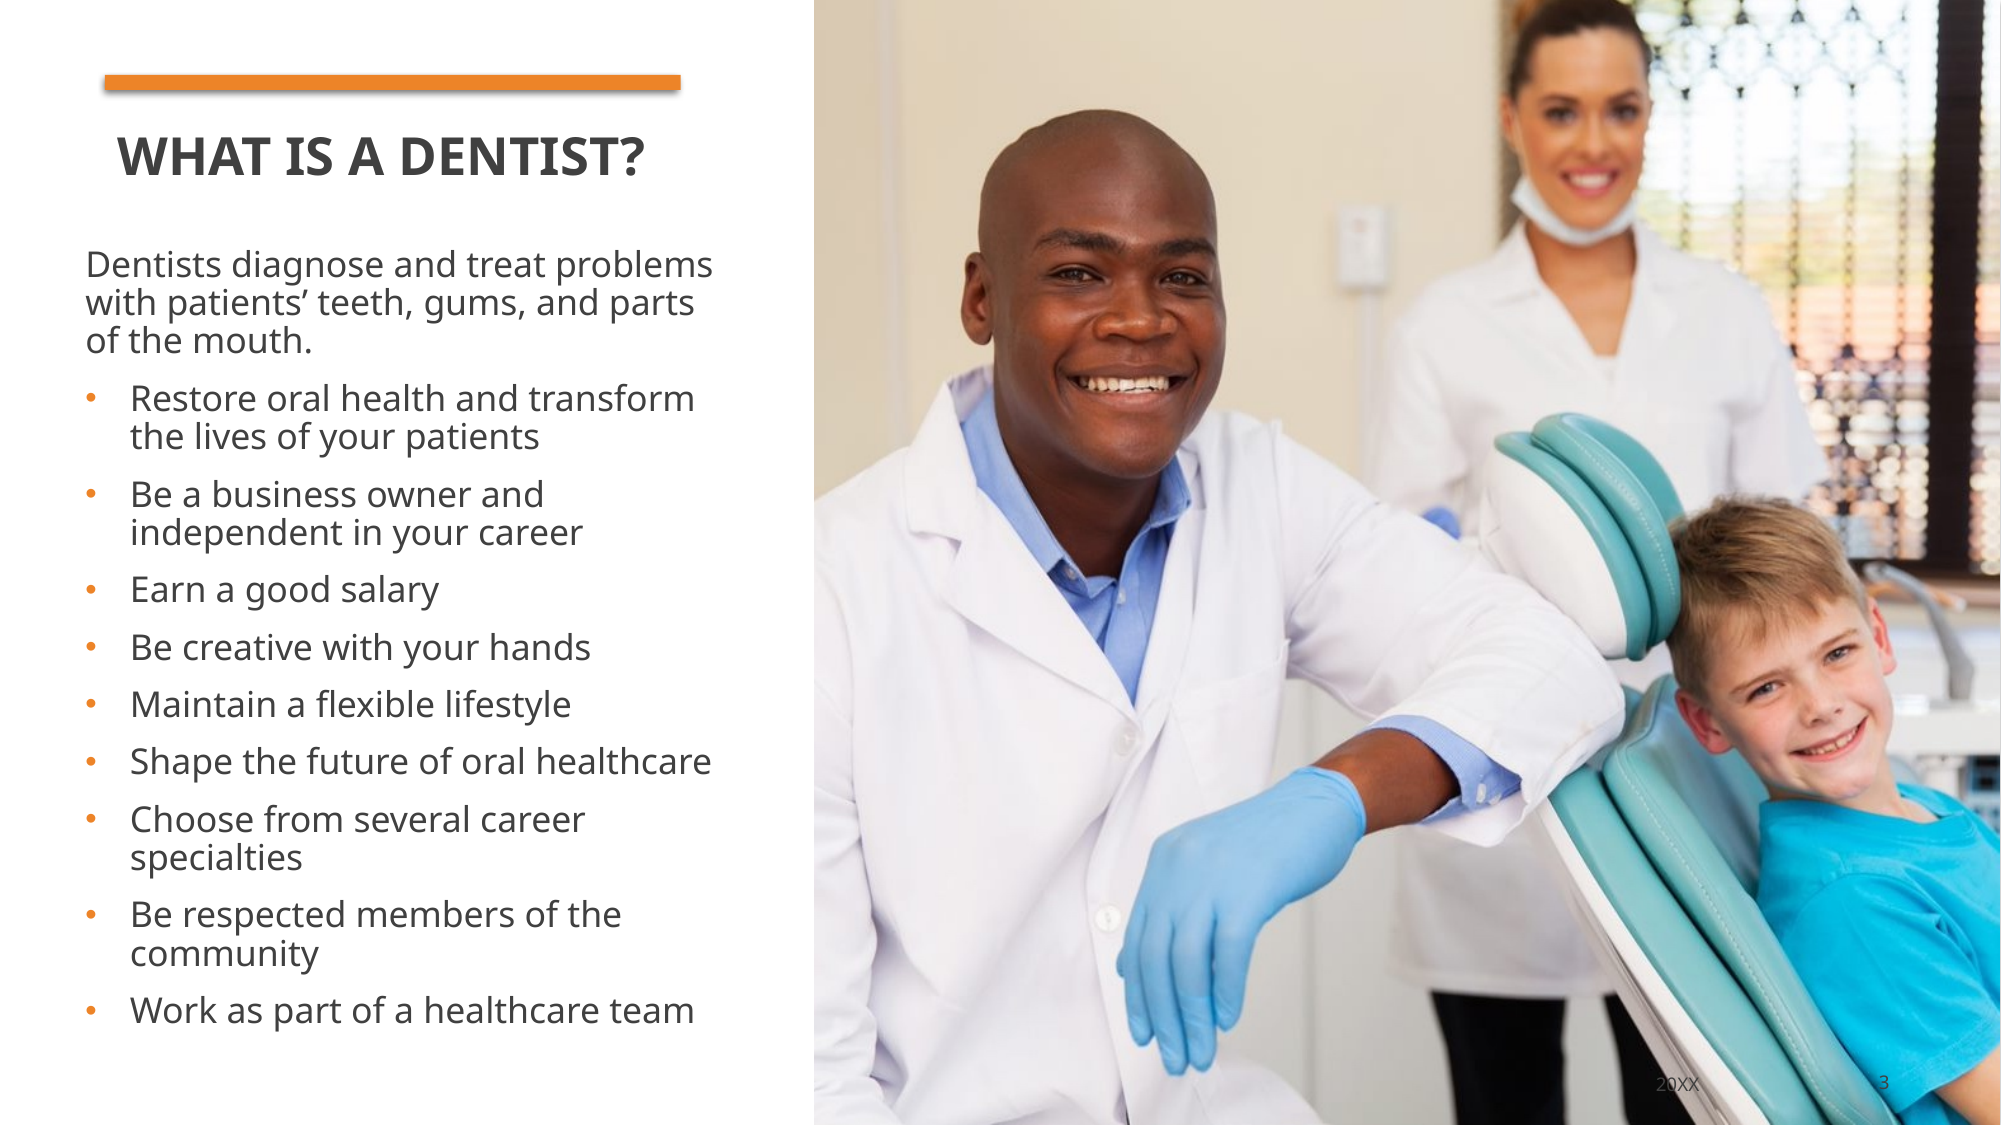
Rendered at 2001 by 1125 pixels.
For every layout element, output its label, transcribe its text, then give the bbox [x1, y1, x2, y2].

title What Is a dentist? [89, 115, 735, 238]
picture [814, 0, 2000, 1125]
picture [1842, 826, 1853, 830]
list Dentists diagnose and treat problems with patients’ teeth, gums, and parts of the mouth. Restore oral health and transform the lives of your patients Be a business owner and independent in your career Earn a good salary Be creative with your hands Maintain a flexible lifestyle Shape the future of oral healthcare Choose from several career specialties Be respected members of the community Work as part of a healthcare team [70, 238, 735, 1054]
